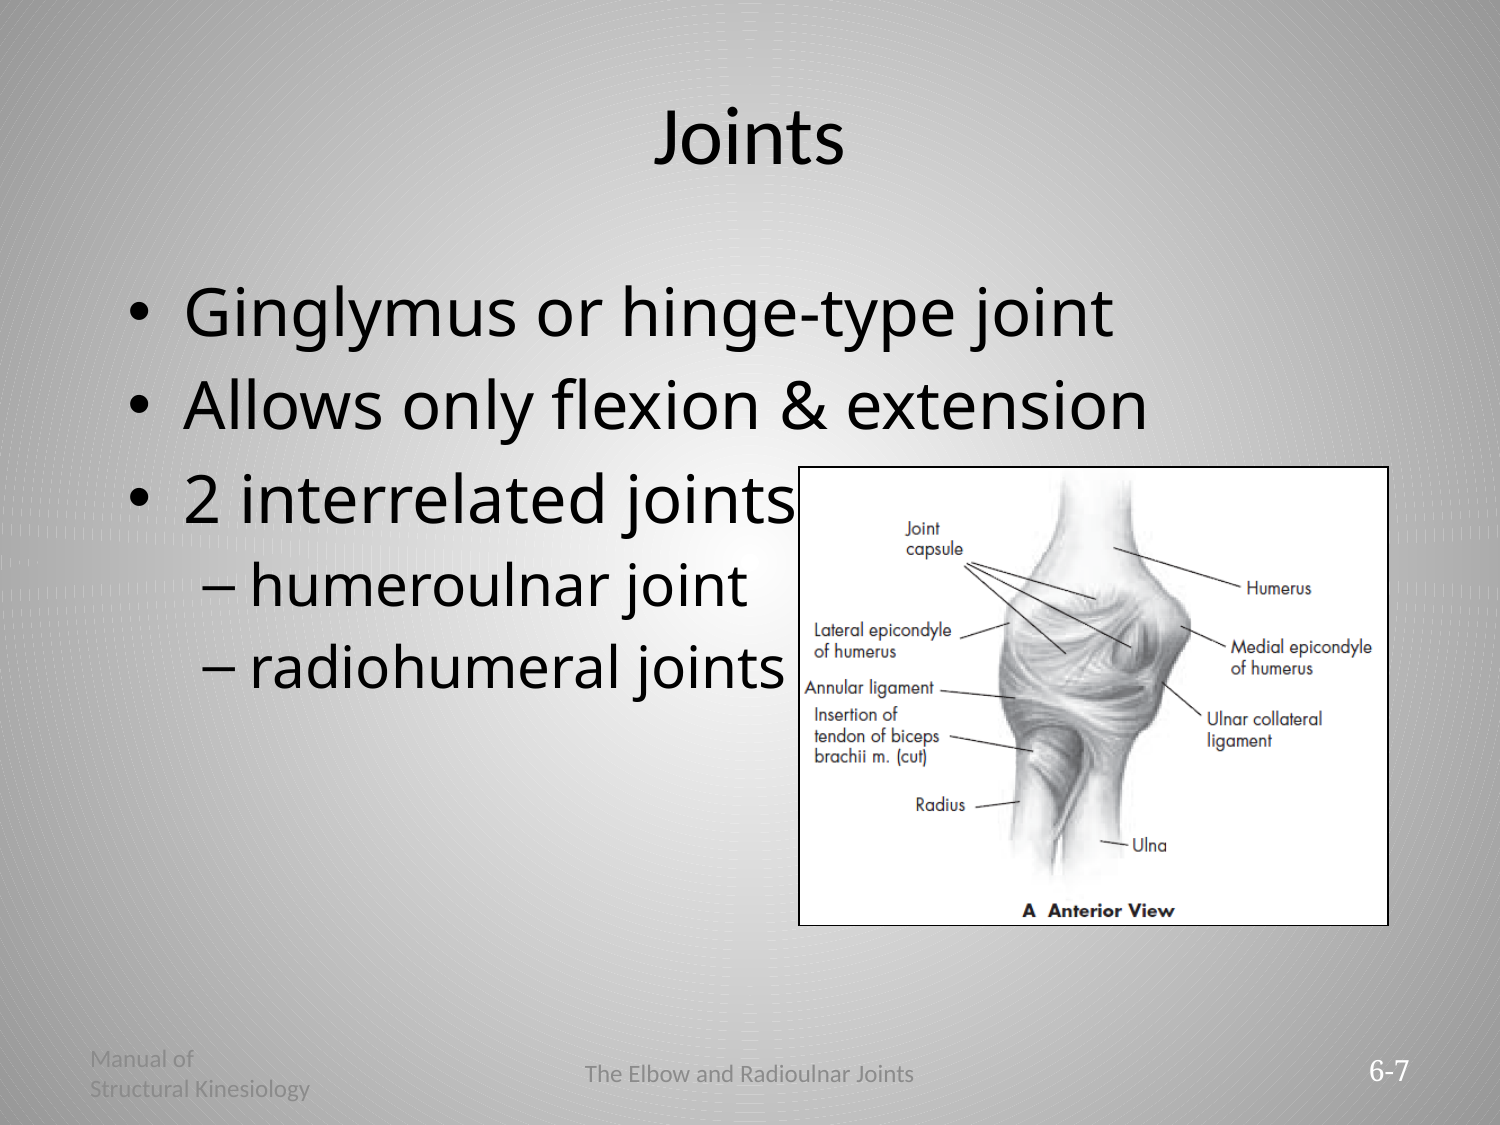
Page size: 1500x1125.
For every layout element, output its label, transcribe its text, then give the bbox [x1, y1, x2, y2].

footer The Elbow and Radioulnar Joints [512, 1042, 988, 1103]
title Joints [37, 37, 1463, 225]
picture [799, 467, 1388, 926]
slide_number 6-7 [1074, 1042, 1425, 1103]
list Ginglymus or hinge-type joint Allows only flexion & extension 2 interrelated joints humeroulnar joint radiohumeral joints [112, 262, 1288, 1000]
slide_number Manual of Structural Kinesiology [75, 1042, 425, 1103]
